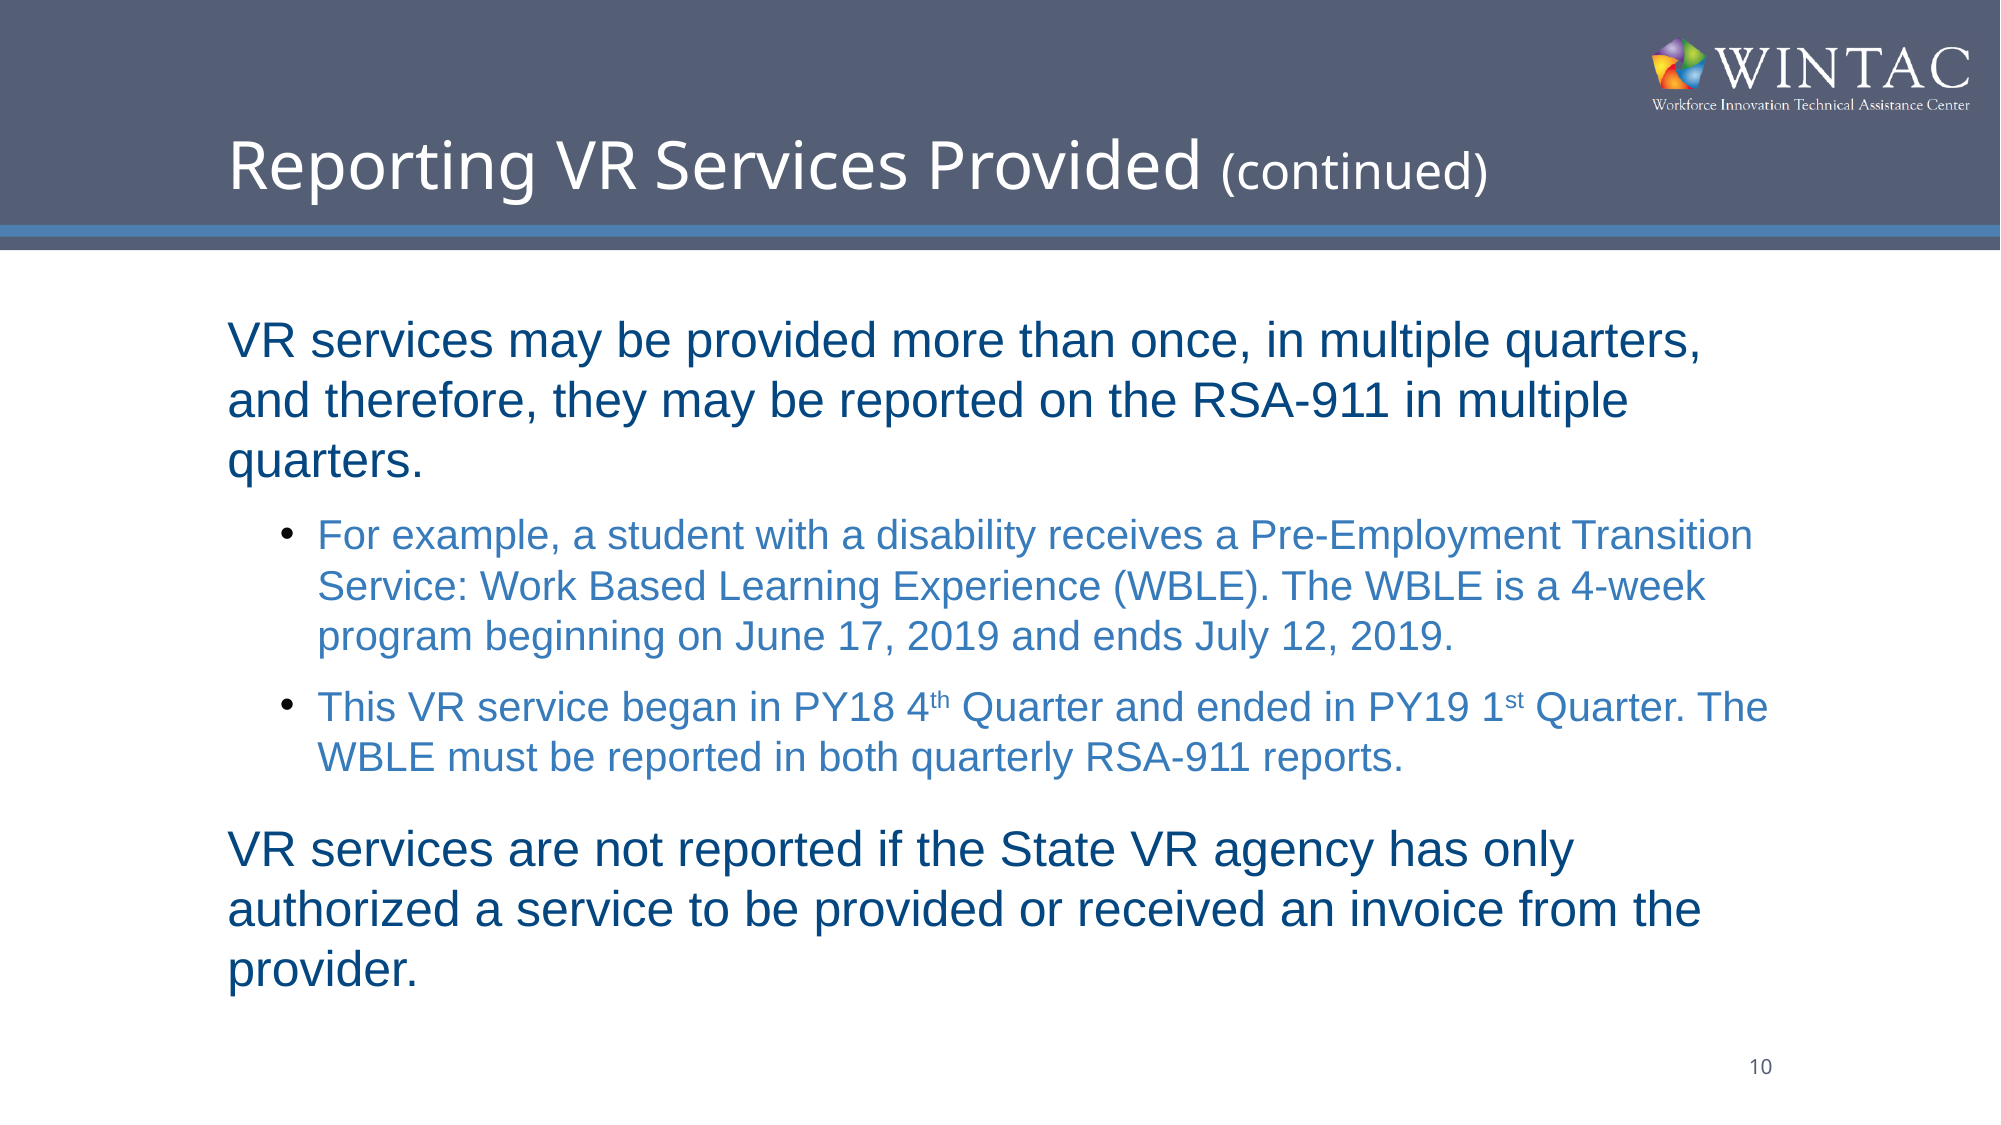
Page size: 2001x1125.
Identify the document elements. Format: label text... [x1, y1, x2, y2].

slide_number 10 [1562, 1045, 1788, 1091]
list VR services may be provided more than once, in multiple quarters, and therefore, they may be reported on the RSA-911 in multiple quarters. For example, a student with a disability receives a Pre-Employment Transition Service: Work Based Learning Experience (WBLE). The WBLE is a 4-week program beginning on June 17, 2019 and ends July 12, 2019. This VR service began in PY18 4th Quarter and ended in PY19 1st Quarter. The WBLE must be reported in both quarterly RSA-911 reports. VR services are not reported if the State VR agency has only authorized a service to be provided or received an invoice from the provider. [212, 299, 1788, 1013]
title Reporting VR Services Provided (continued) [212, 41, 1788, 212]
picture [1641, 27, 1981, 120]
